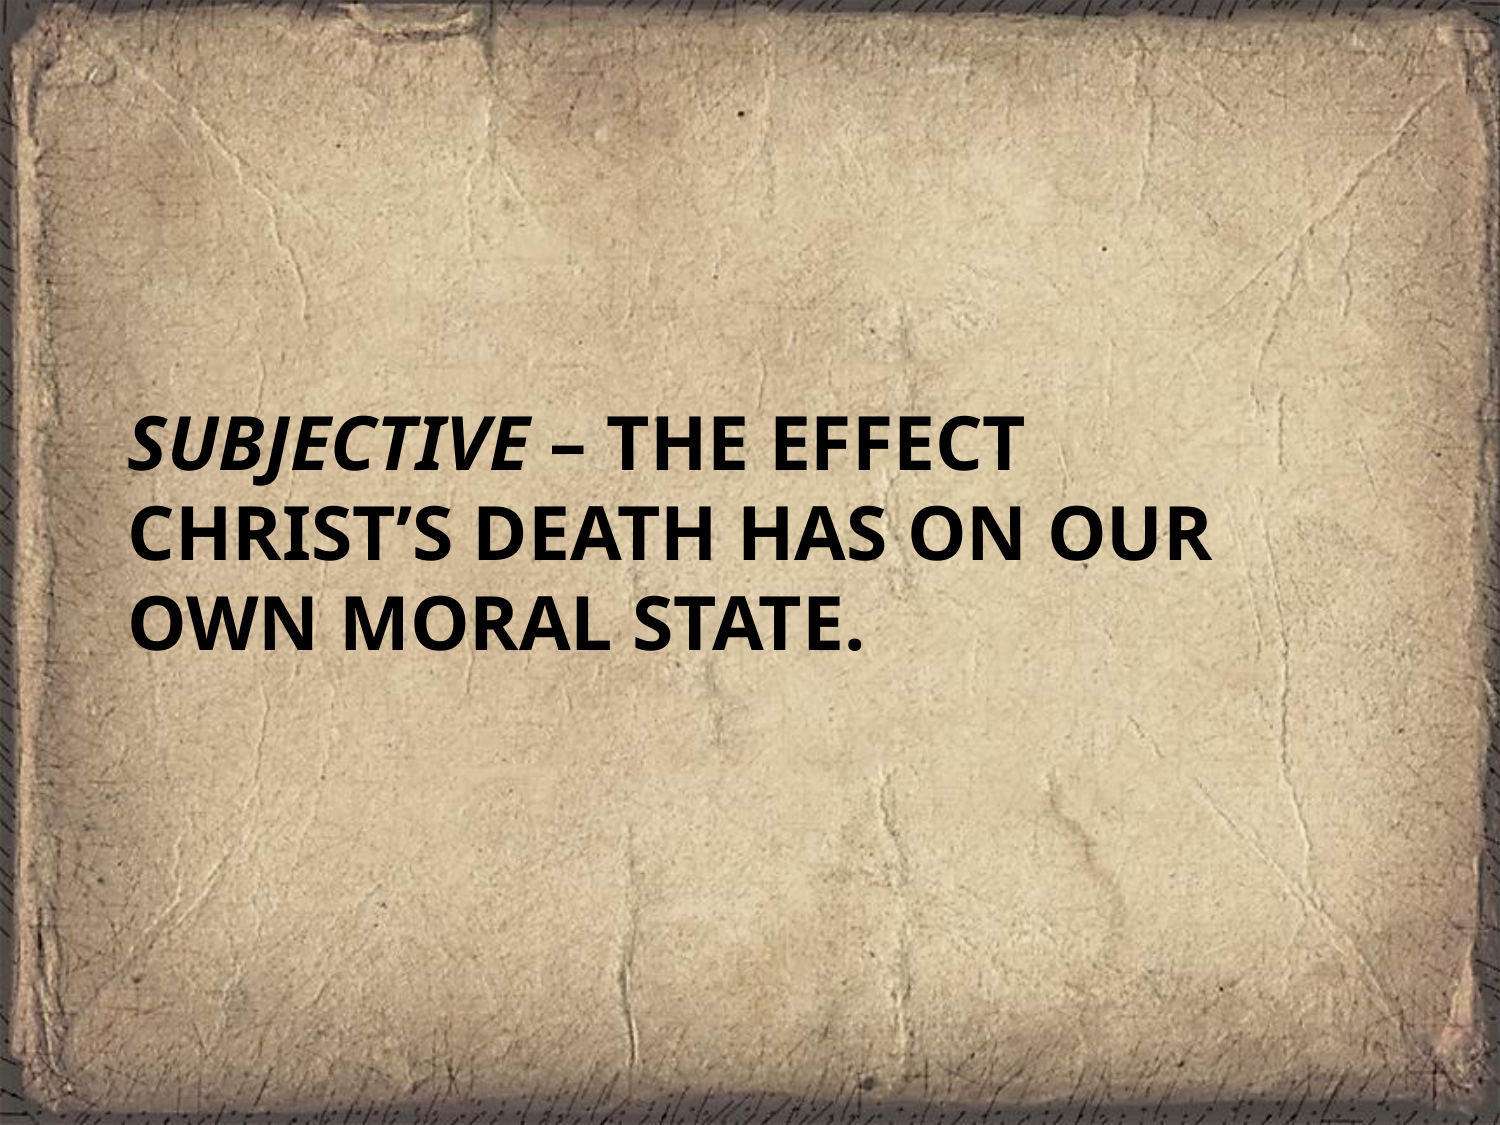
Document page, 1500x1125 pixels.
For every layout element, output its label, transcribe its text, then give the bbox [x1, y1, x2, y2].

picture [0, 0, 1500, 1125]
title Subjective – the effect Christ’s death has on our own moral state. [112, 387, 1388, 611]
